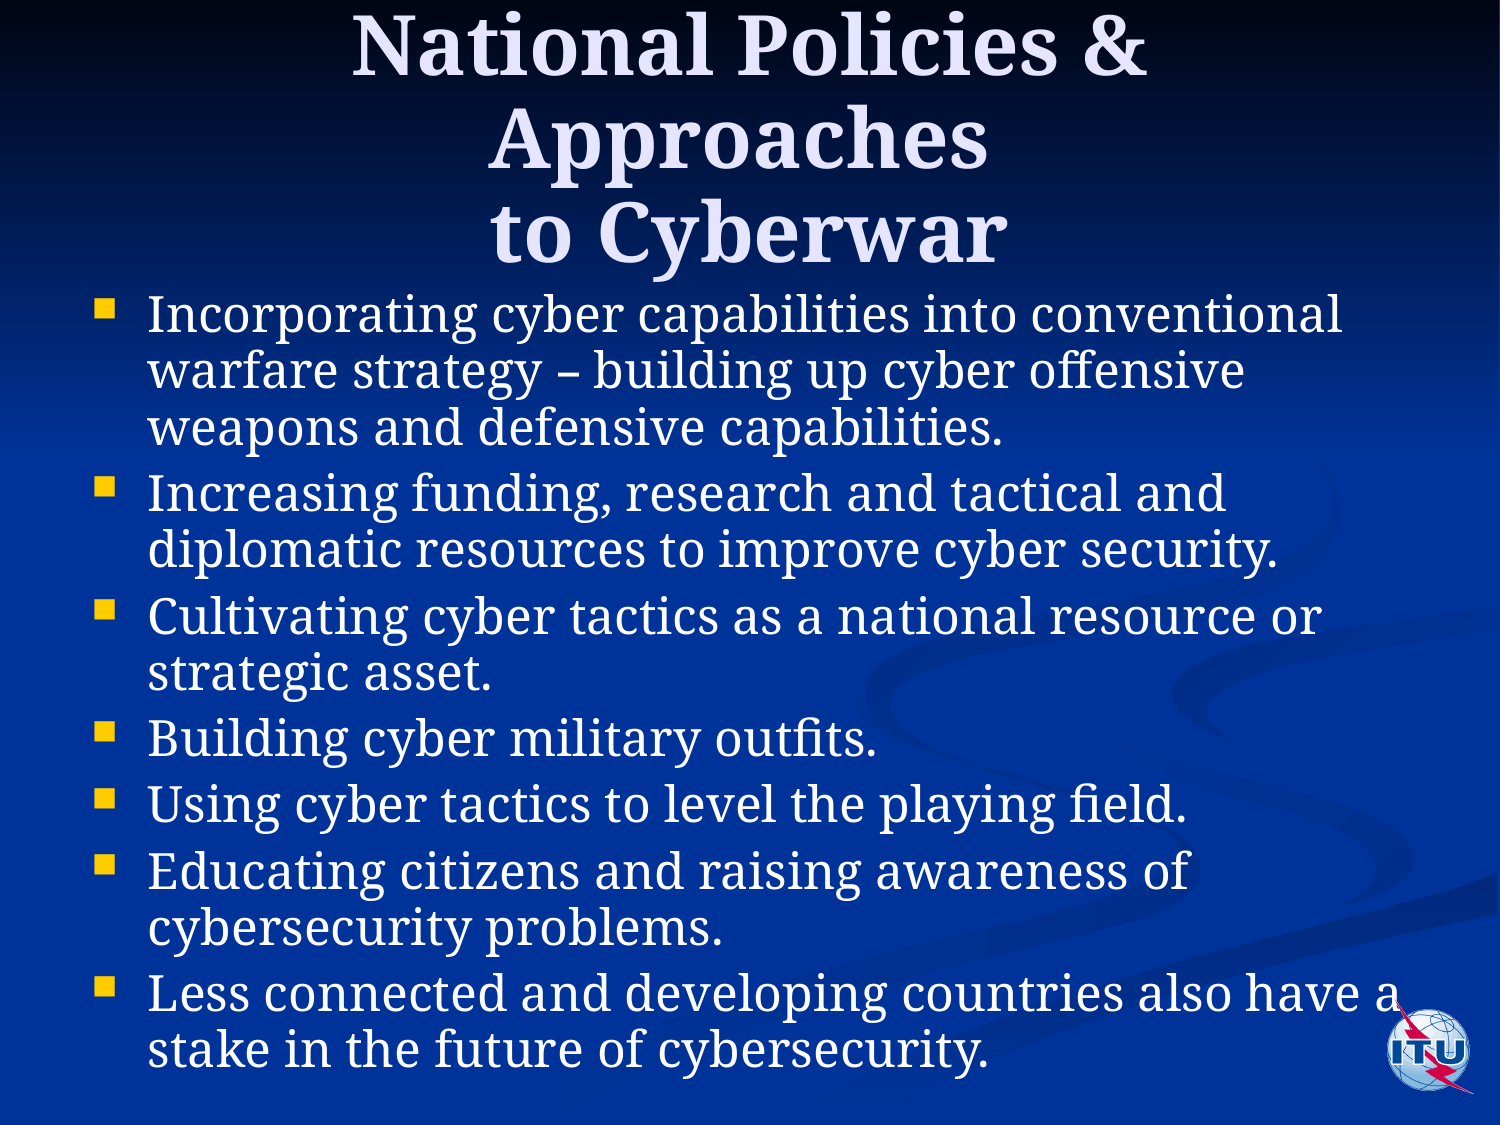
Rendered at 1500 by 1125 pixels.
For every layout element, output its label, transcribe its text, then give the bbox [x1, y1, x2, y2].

picture [1387, 996, 1474, 1095]
list Incorporating cyber capabilities into conventional warfare strategy – building up cyber offensive weapons and defensive capabilities. Increasing funding, research and tactical and diplomatic resources to improve cyber security. Cultivating cyber tactics as a national resource or strategic asset. Building cyber military outfits. Using cyber tactics to level the playing field. Educating citizens and raising awareness of cybersecurity problems. Less connected and developing countries also have a stake in the future of cybersecurity. [76, 278, 1427, 958]
title National Policies & Approaches to Cyberwar [74, 44, 1426, 233]
